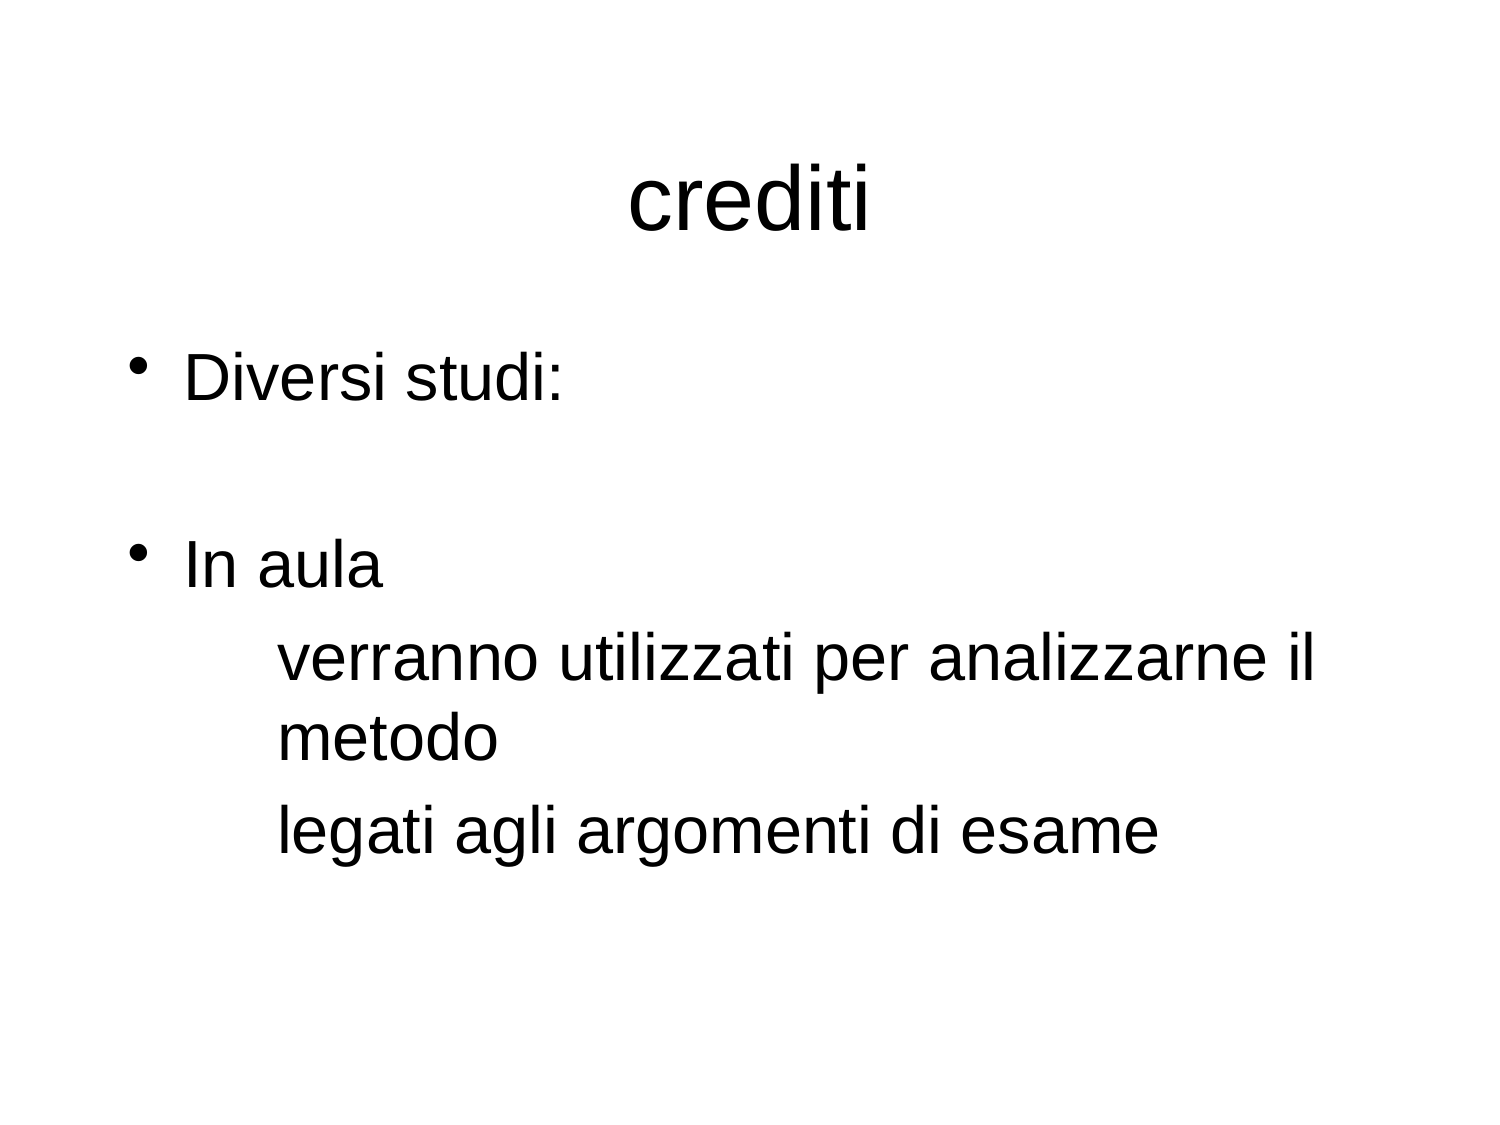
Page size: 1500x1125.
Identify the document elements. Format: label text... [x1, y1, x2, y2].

list Diversi studi: In aula verranno utilizzati per analizzarne il metodo legati agli argomenti di esame [111, 326, 1388, 1002]
title crediti [112, 99, 1388, 288]
